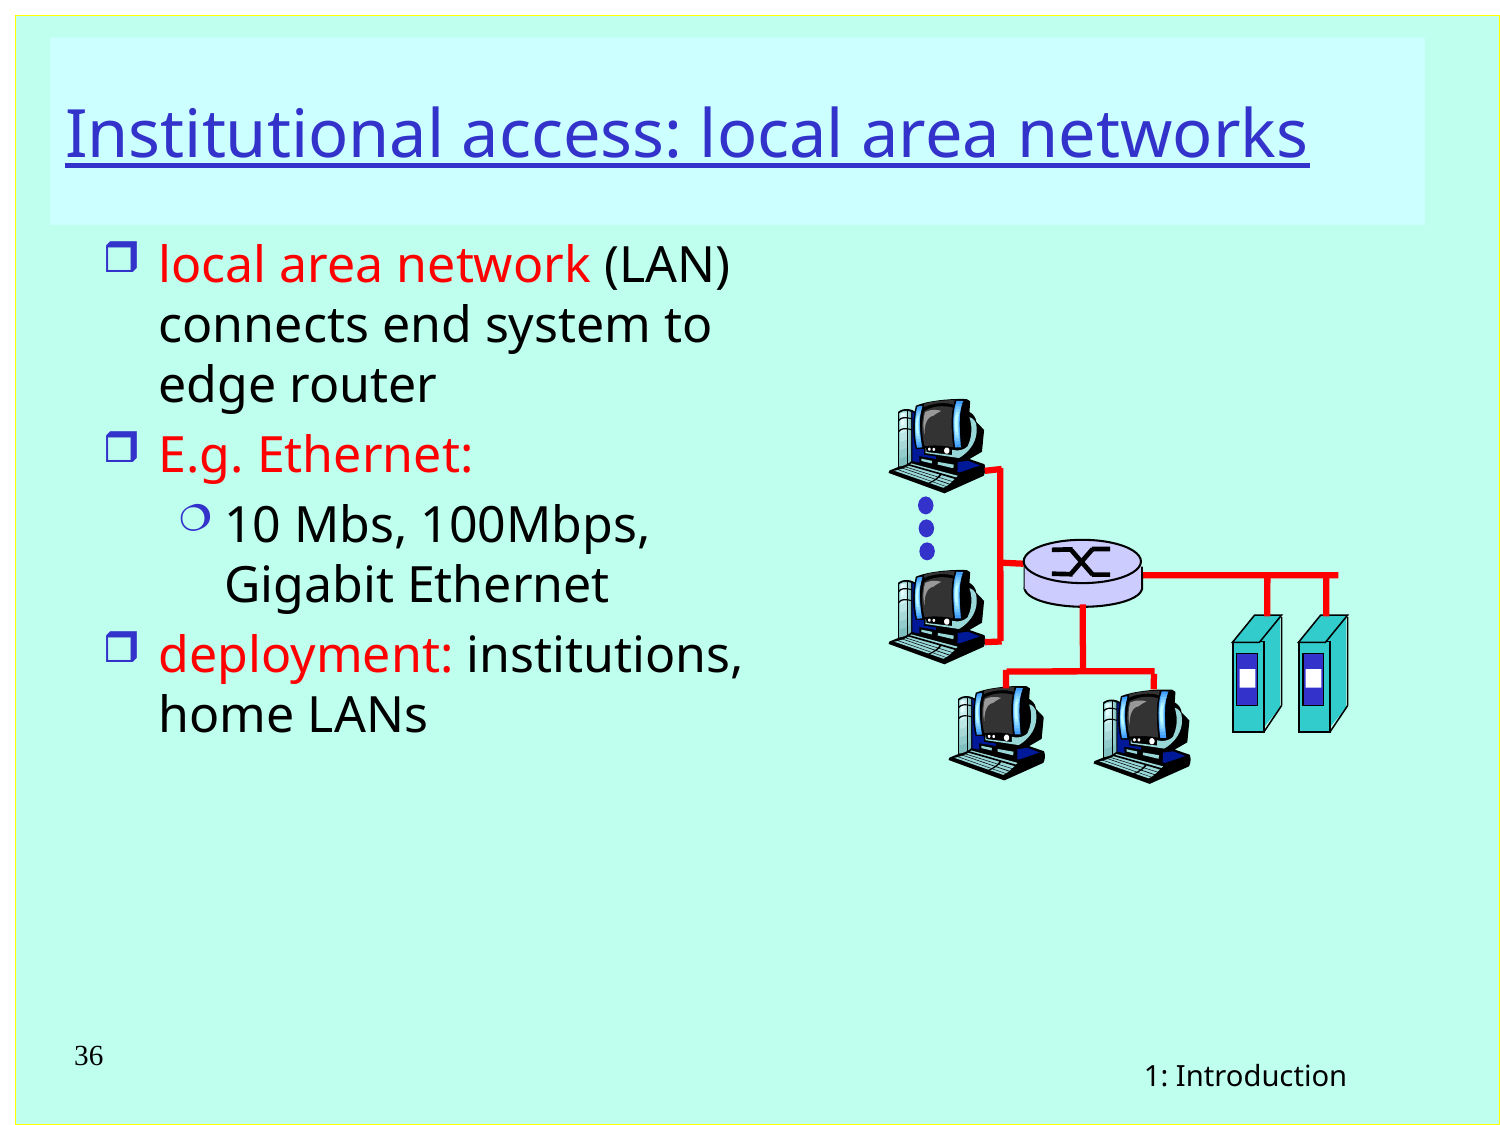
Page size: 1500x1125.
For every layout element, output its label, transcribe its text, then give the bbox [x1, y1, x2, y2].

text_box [888, 397, 1348, 785]
title Institutional access: local area networks [49, 37, 1426, 226]
list local area network (LAN) connects end system to edge router E.g. Ethernet: 10 Mbs, 100Mbps, Gigabit Ethernet deployment: institutions, home LANs [87, 224, 813, 1051]
slide_number 36 [45, 1028, 119, 1094]
text_box [15, 15, 1500, 1125]
footer 1: Introduction [887, 1049, 1363, 1125]
